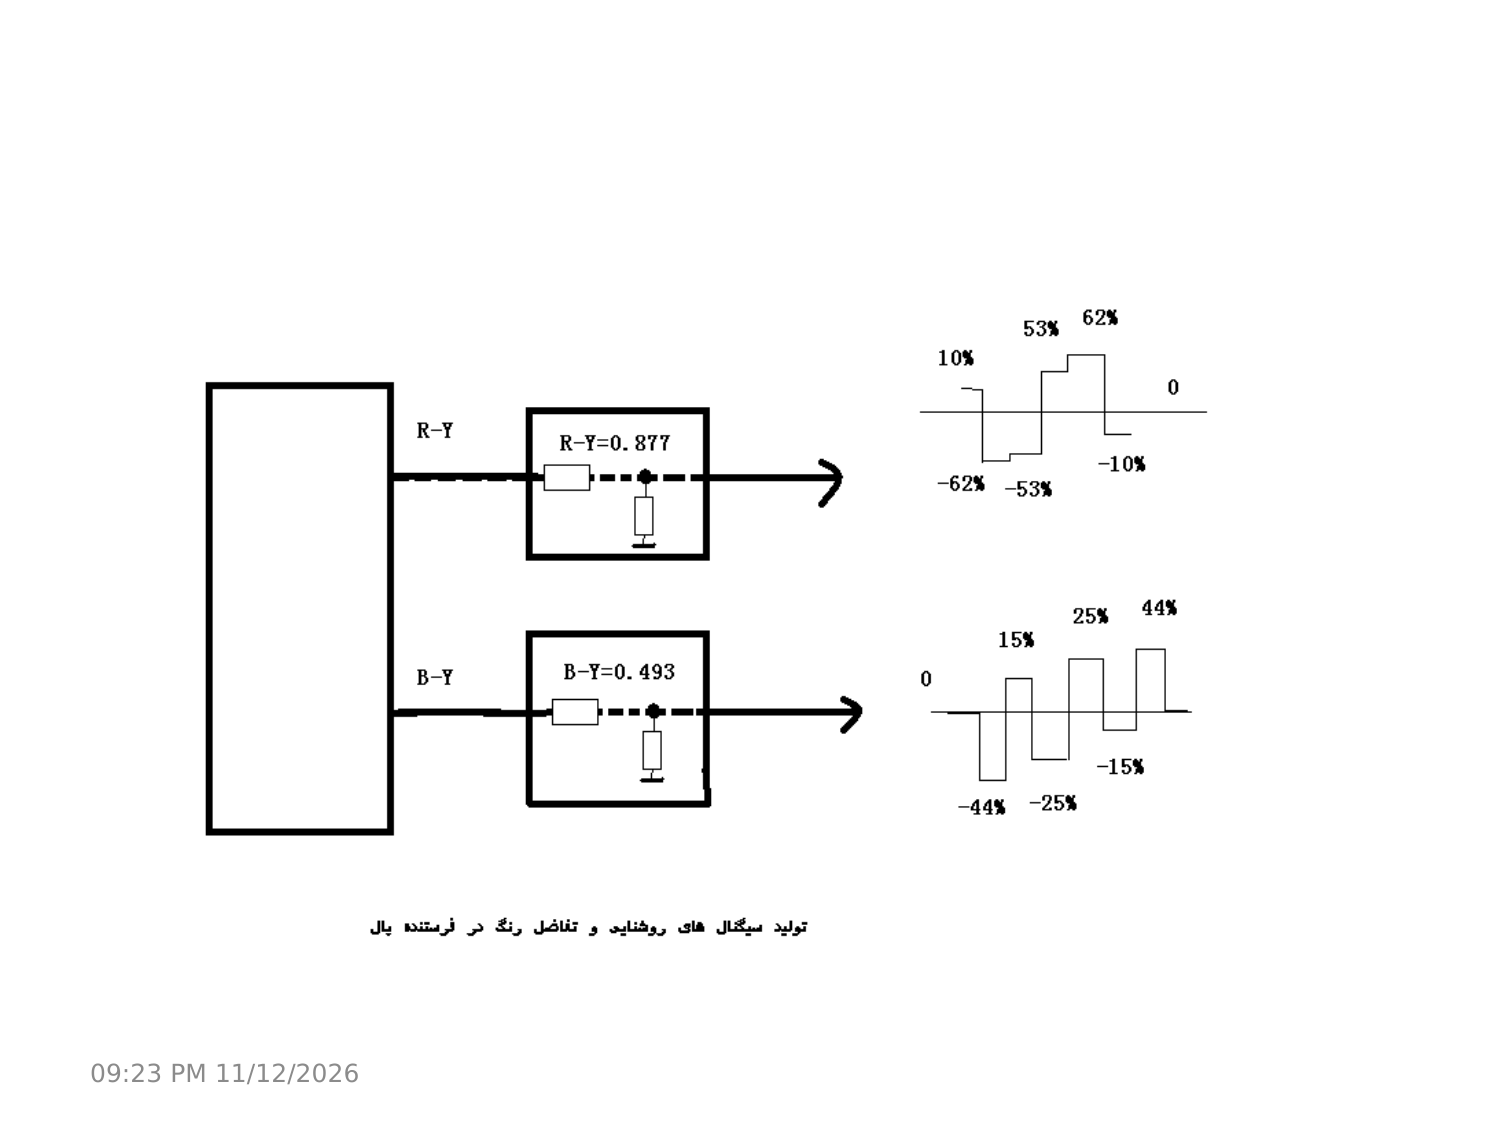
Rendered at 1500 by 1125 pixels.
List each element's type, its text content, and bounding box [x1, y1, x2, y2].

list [70, 187, 1372, 1038]
slide_number 21 مارس 17 [75, 1046, 425, 1103]
